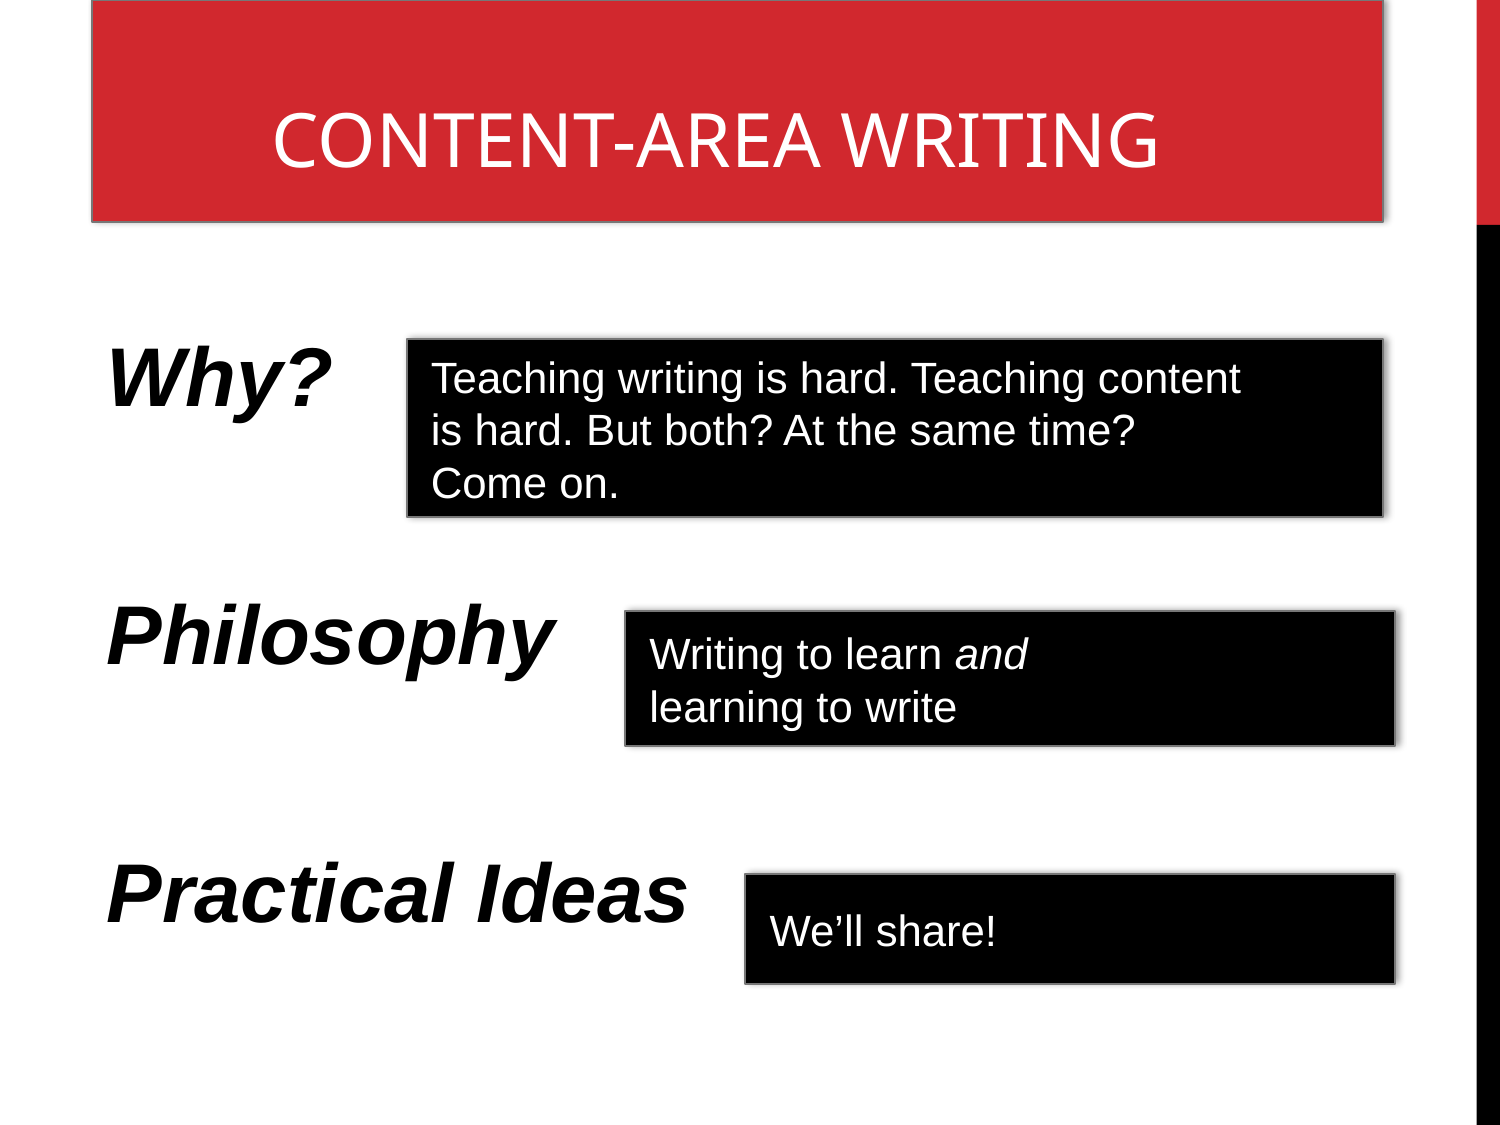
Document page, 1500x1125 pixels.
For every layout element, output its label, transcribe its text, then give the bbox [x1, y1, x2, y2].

text_box Writing to learn and learning to write [625, 611, 1396, 746]
text_box [91, 0, 1383, 222]
title CONTENT-AREA WRITING [91, 77, 1342, 190]
list Why? Philosophy Practical Ideas [91, 315, 1342, 1034]
text_box Teaching writing is hard. Teaching content is hard. But both? At the same time? Come on. [406, 339, 1383, 518]
text_box We’ll share! [745, 873, 1396, 985]
